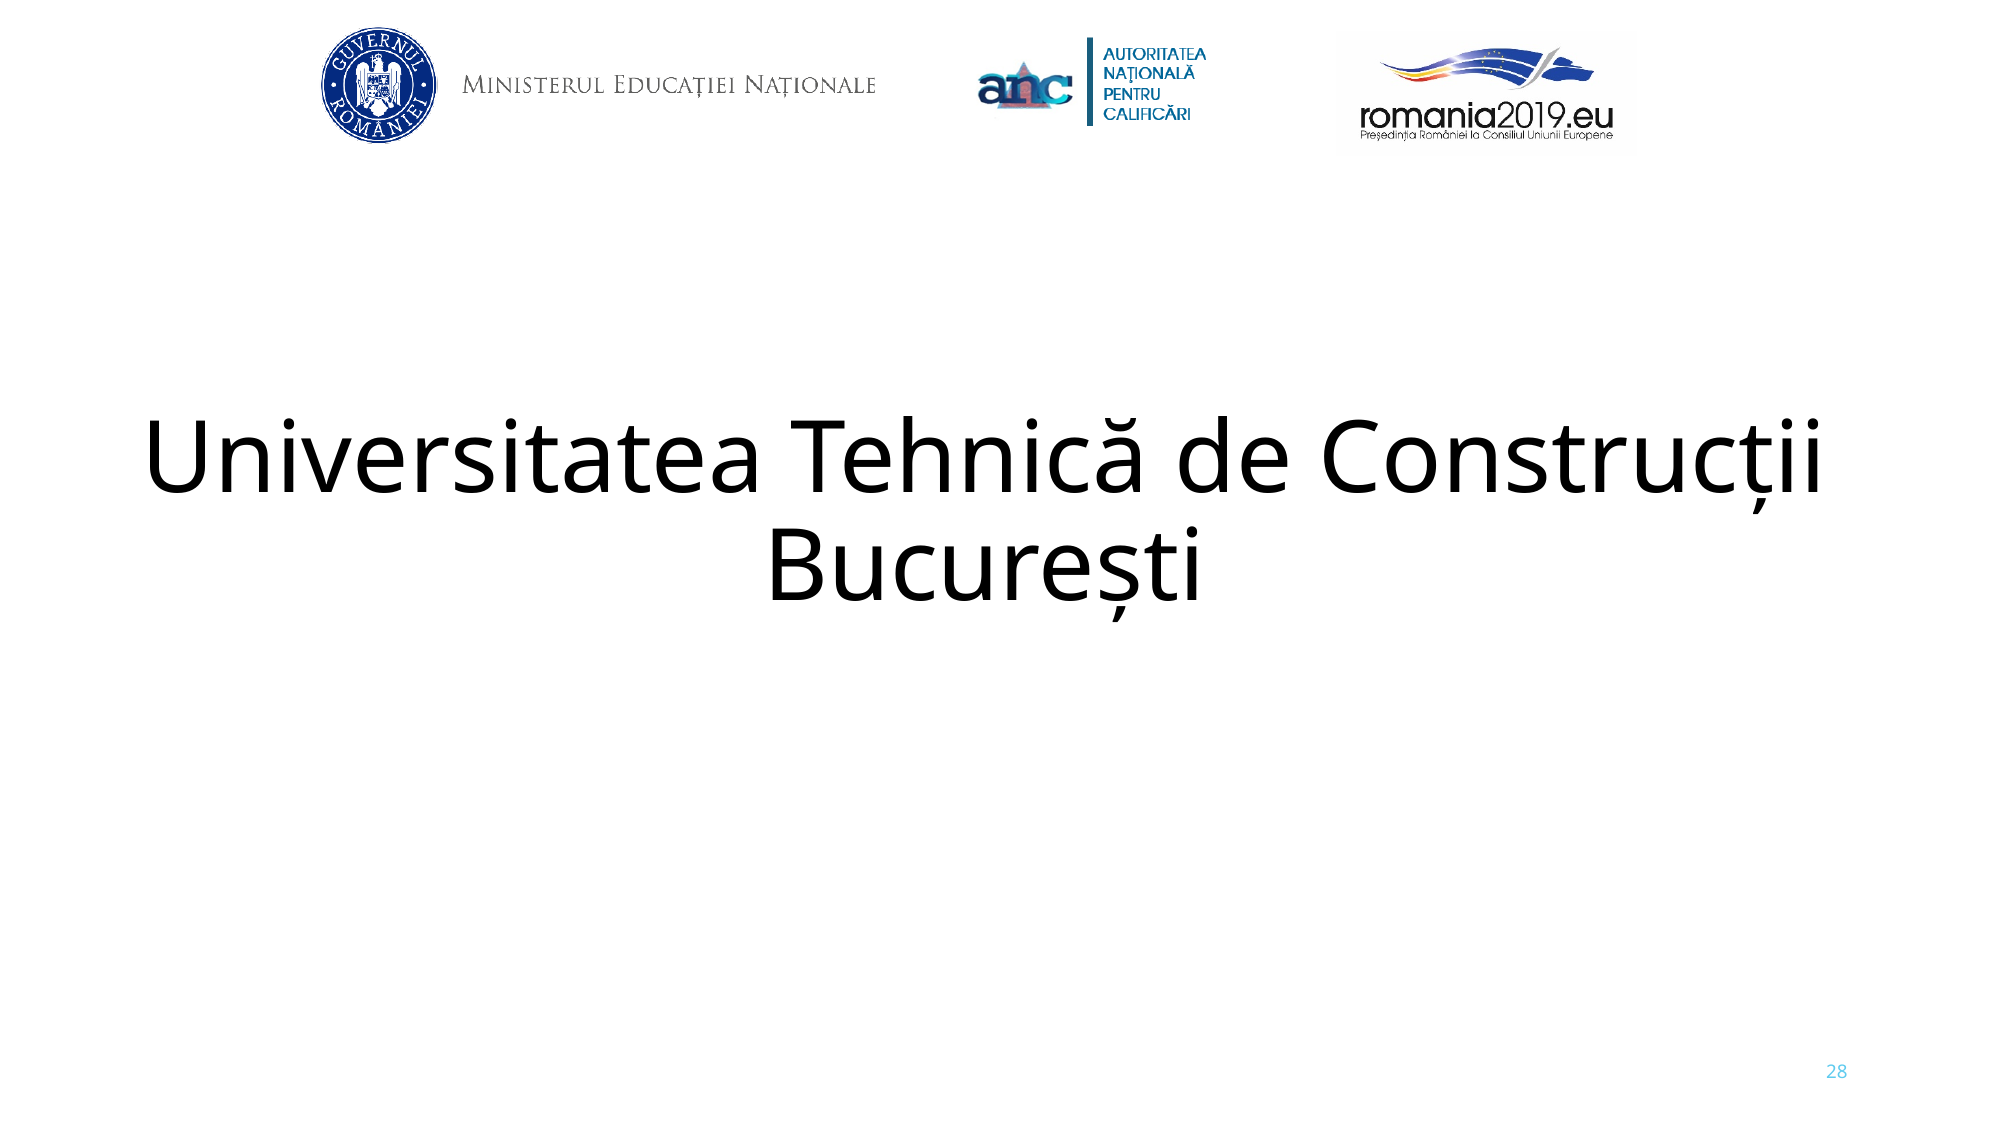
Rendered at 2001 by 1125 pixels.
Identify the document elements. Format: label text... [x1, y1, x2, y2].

slide_number 28 [1412, 1042, 1863, 1103]
title Universitatea Tehnică de Construcții București [121, 411, 1847, 617]
picture [969, 31, 1217, 138]
picture [319, 25, 875, 144]
picture [1336, 31, 1637, 156]
